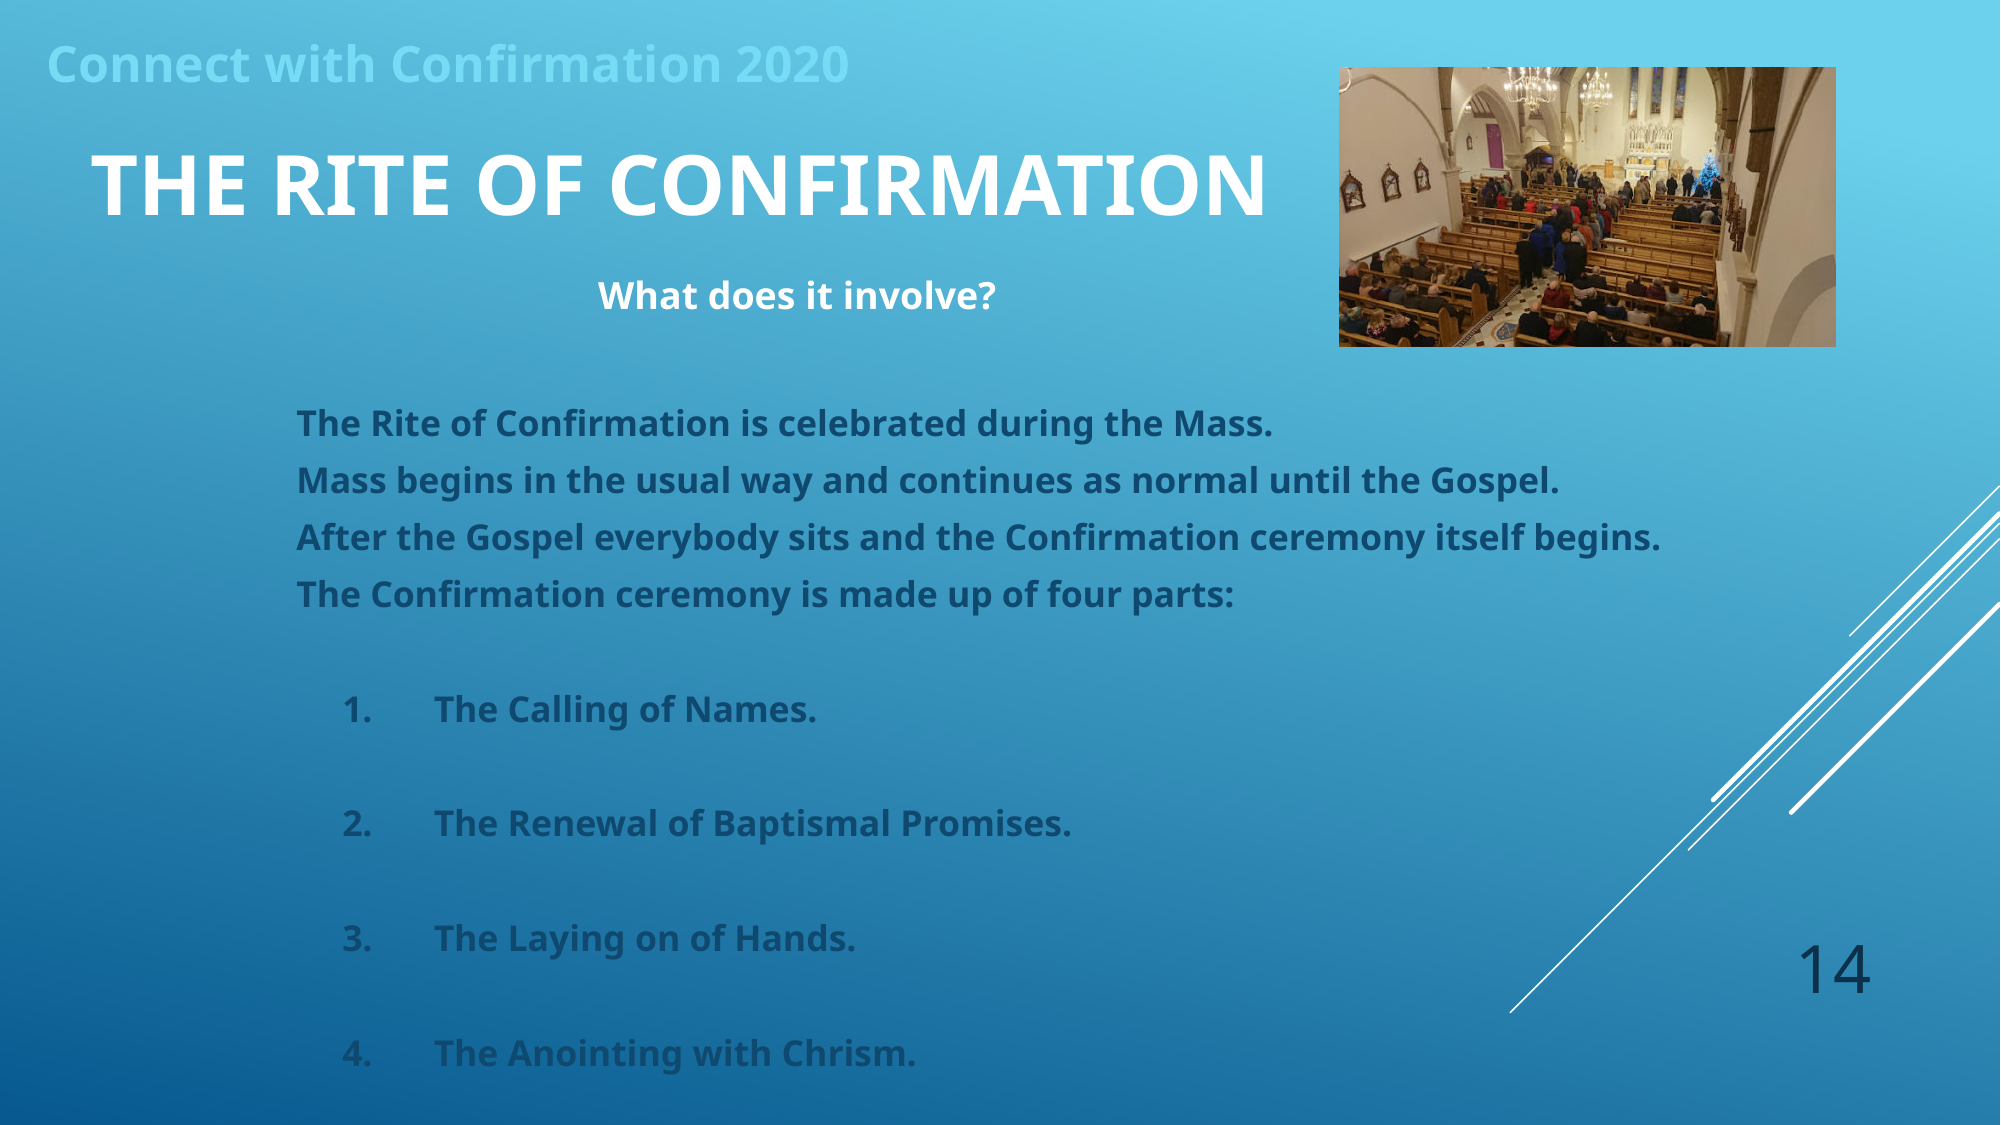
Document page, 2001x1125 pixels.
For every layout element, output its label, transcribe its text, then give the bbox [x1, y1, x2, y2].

text_box What does it involve? [583, 264, 1181, 324]
text_box Connect with Confirmation 2020 [31, 24, 901, 100]
title The Rite of Confirmation [0, 115, 1339, 250]
picture [1339, 67, 1836, 347]
slide_number 14 [1700, 915, 1888, 1025]
list The Rite of Confirmation is celebrated during the Mass. Mass begins in the usual way and continues as normal until the Gospel. After the Gospel everybody sits and the Confirmation ceremony itself begins. The Confirmation ceremony is made up of four parts: 1. The Calling of Names. 2. The Renewal of Baptismal Promises. 3. The Laying on of Hands. 4. The Anointing with Chrism. [281, 346, 1799, 1082]
